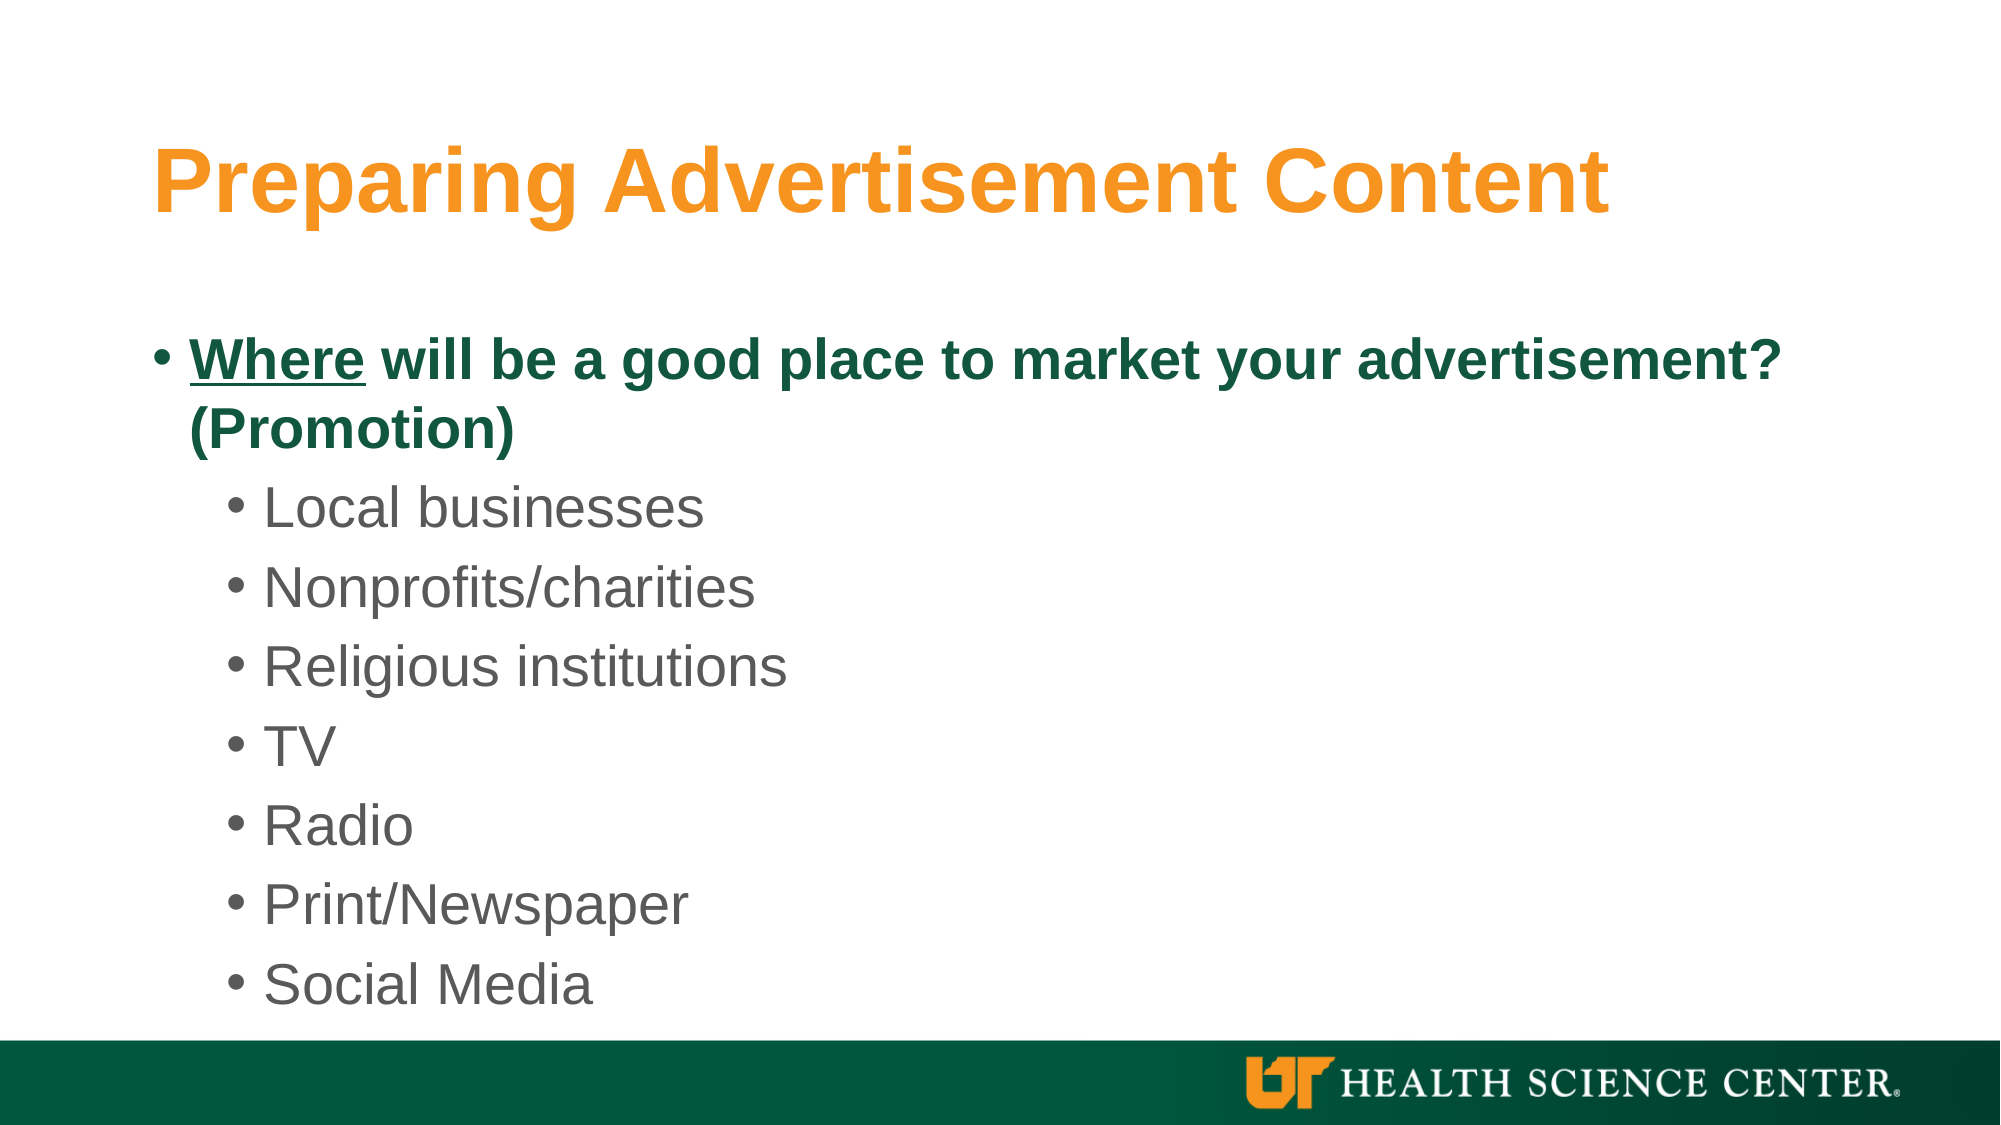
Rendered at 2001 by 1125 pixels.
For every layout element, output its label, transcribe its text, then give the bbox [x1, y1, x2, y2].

picture [0, 0, 2000, 1125]
title Preparing Advertisement Content [137, 74, 1863, 292]
list Where will be a good place to market your advertisement? (Promotion) Local businesses Nonprofits/charities Religious institutions TV Radio Print/Newspaper Social Media [137, 314, 1863, 1028]
